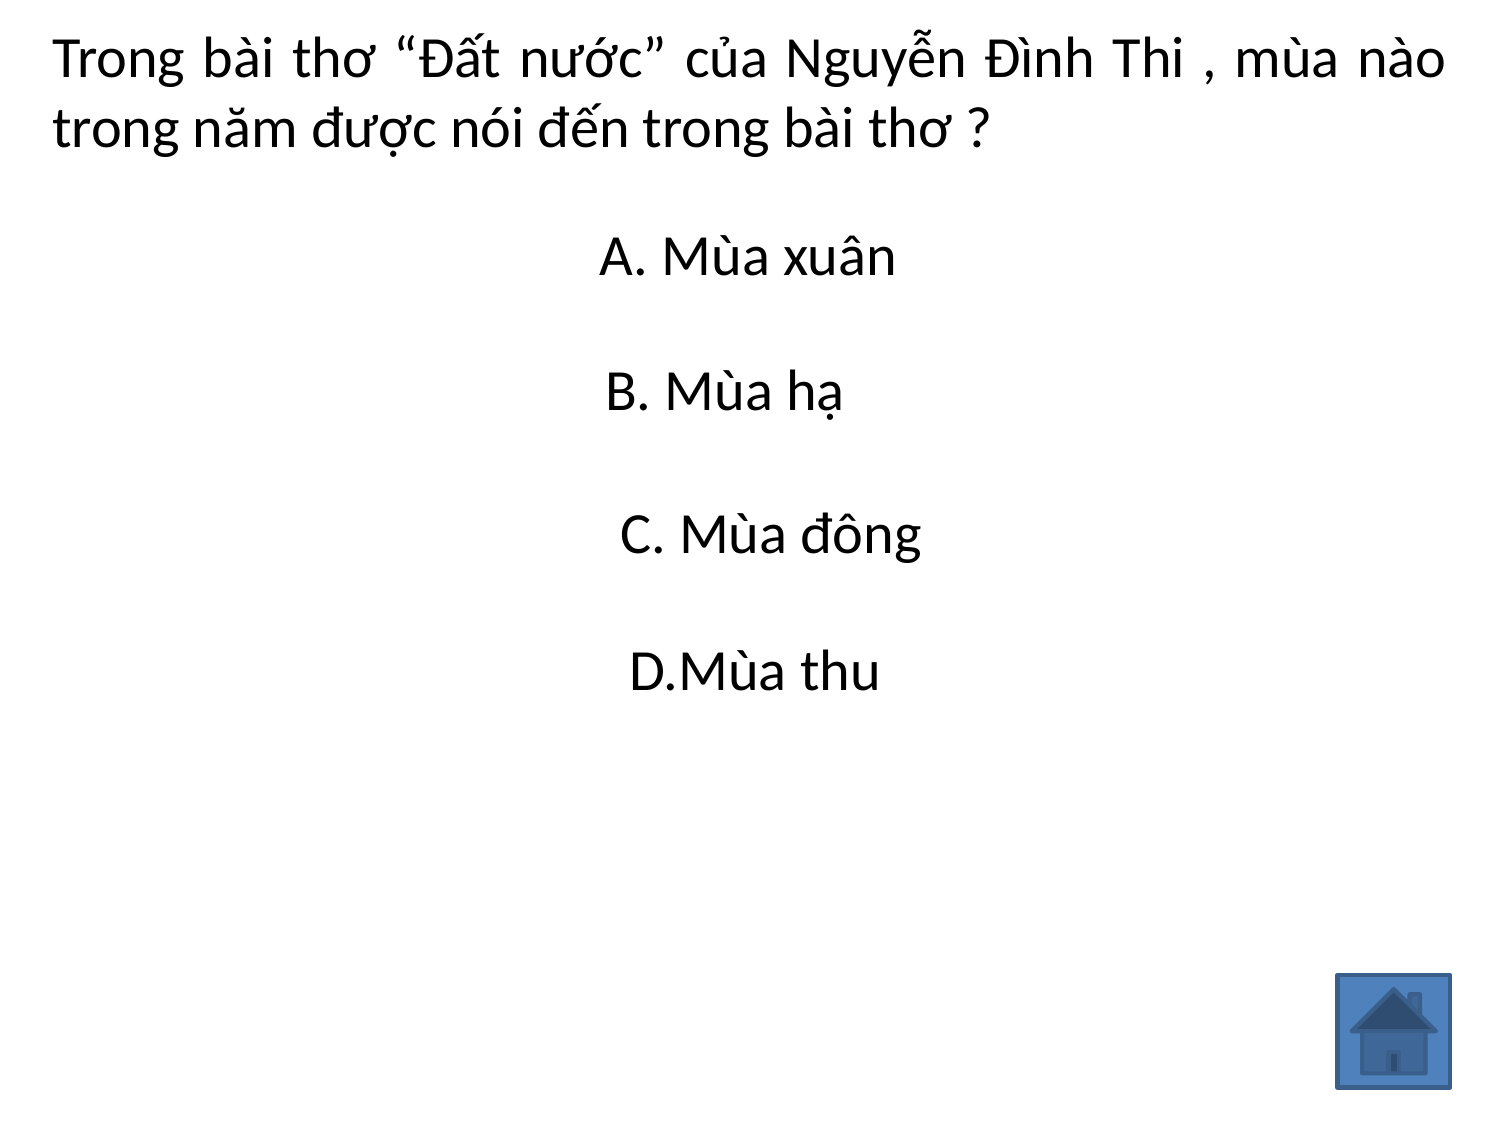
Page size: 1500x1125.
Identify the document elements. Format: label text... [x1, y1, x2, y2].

text_box Trong bài thơ “Đất nước” của Nguyễn Đình Thi , mùa nào trong năm được nói đến trong bài thơ ? [37, 12, 1463, 167]
text_box A. Mùa xuân [584, 209, 926, 295]
text_box C. Mùa đông [592, 487, 937, 573]
text_box B. Mùa hạ [590, 344, 860, 430]
text_box [1335, 973, 1452, 1090]
text_box D.Mùa thu [614, 624, 896, 710]
